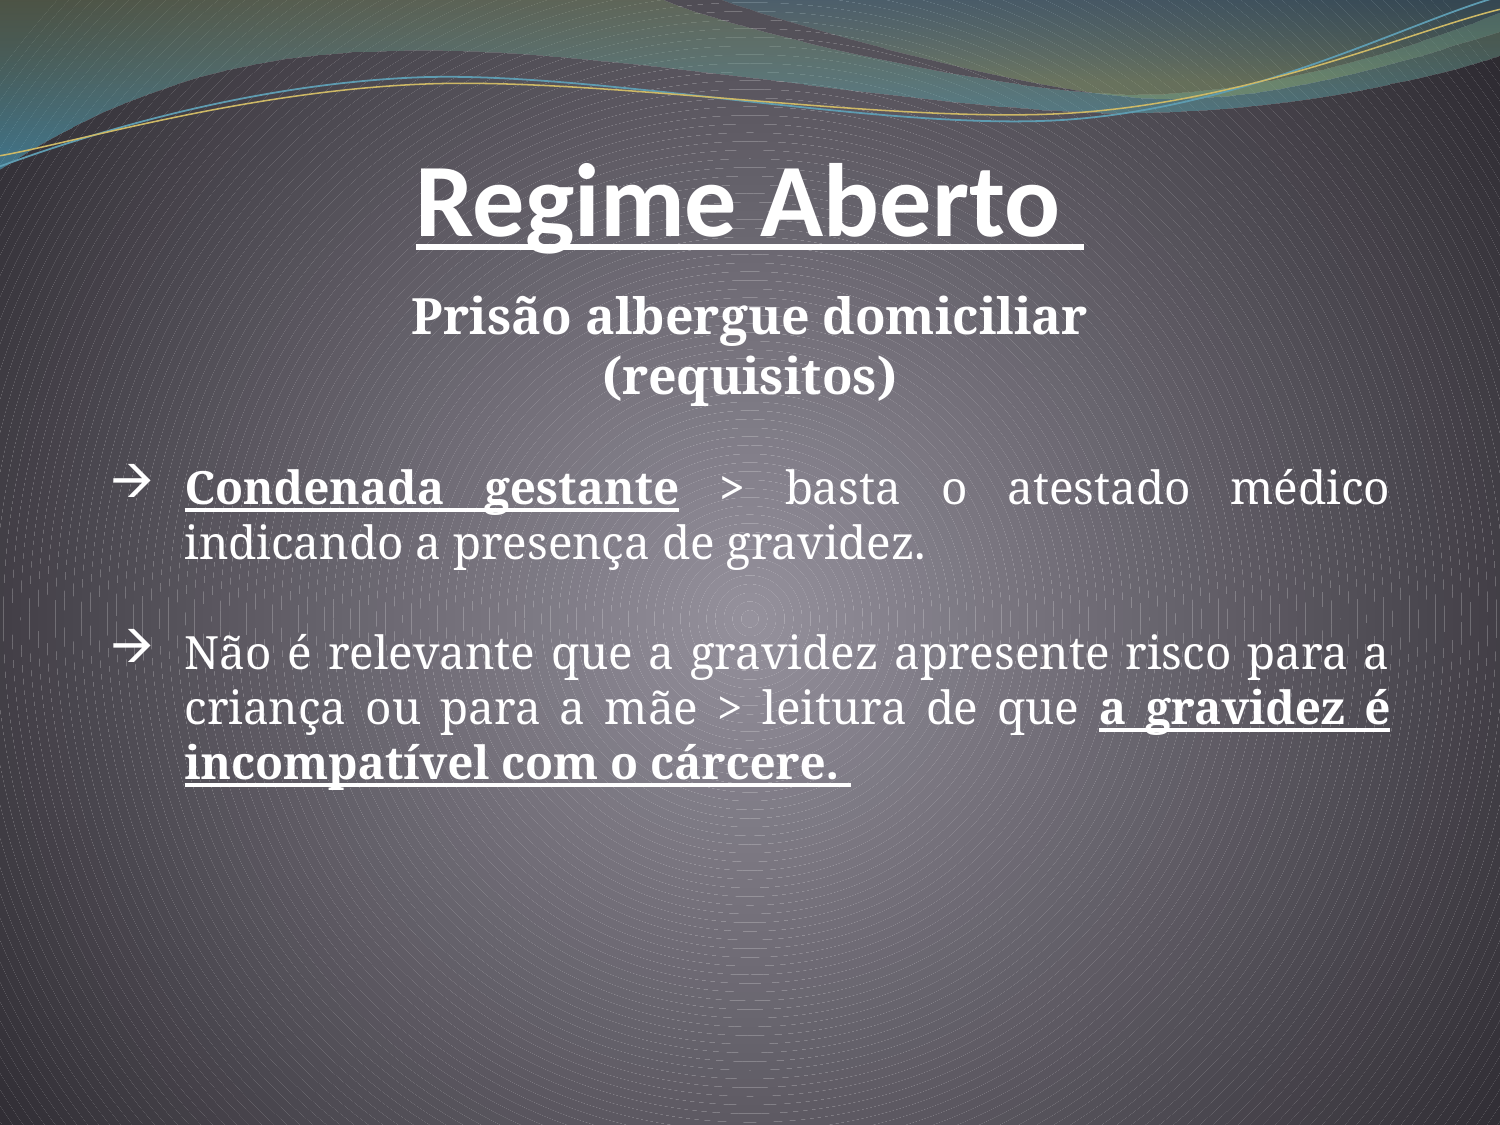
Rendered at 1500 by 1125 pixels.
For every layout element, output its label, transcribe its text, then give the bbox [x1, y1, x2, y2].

text_box Prisão albergue domiciliar (requisitos) Condenada gestante > basta o atestado médico indicando a presença de gravidez. Não é relevante que a gravidez apresente risco para a criança ou para a mãe > leitura de que a gravidez é incompatível com o cárcere. [94, 231, 1406, 852]
text_box Regime Aberto [0, 125, 1500, 258]
